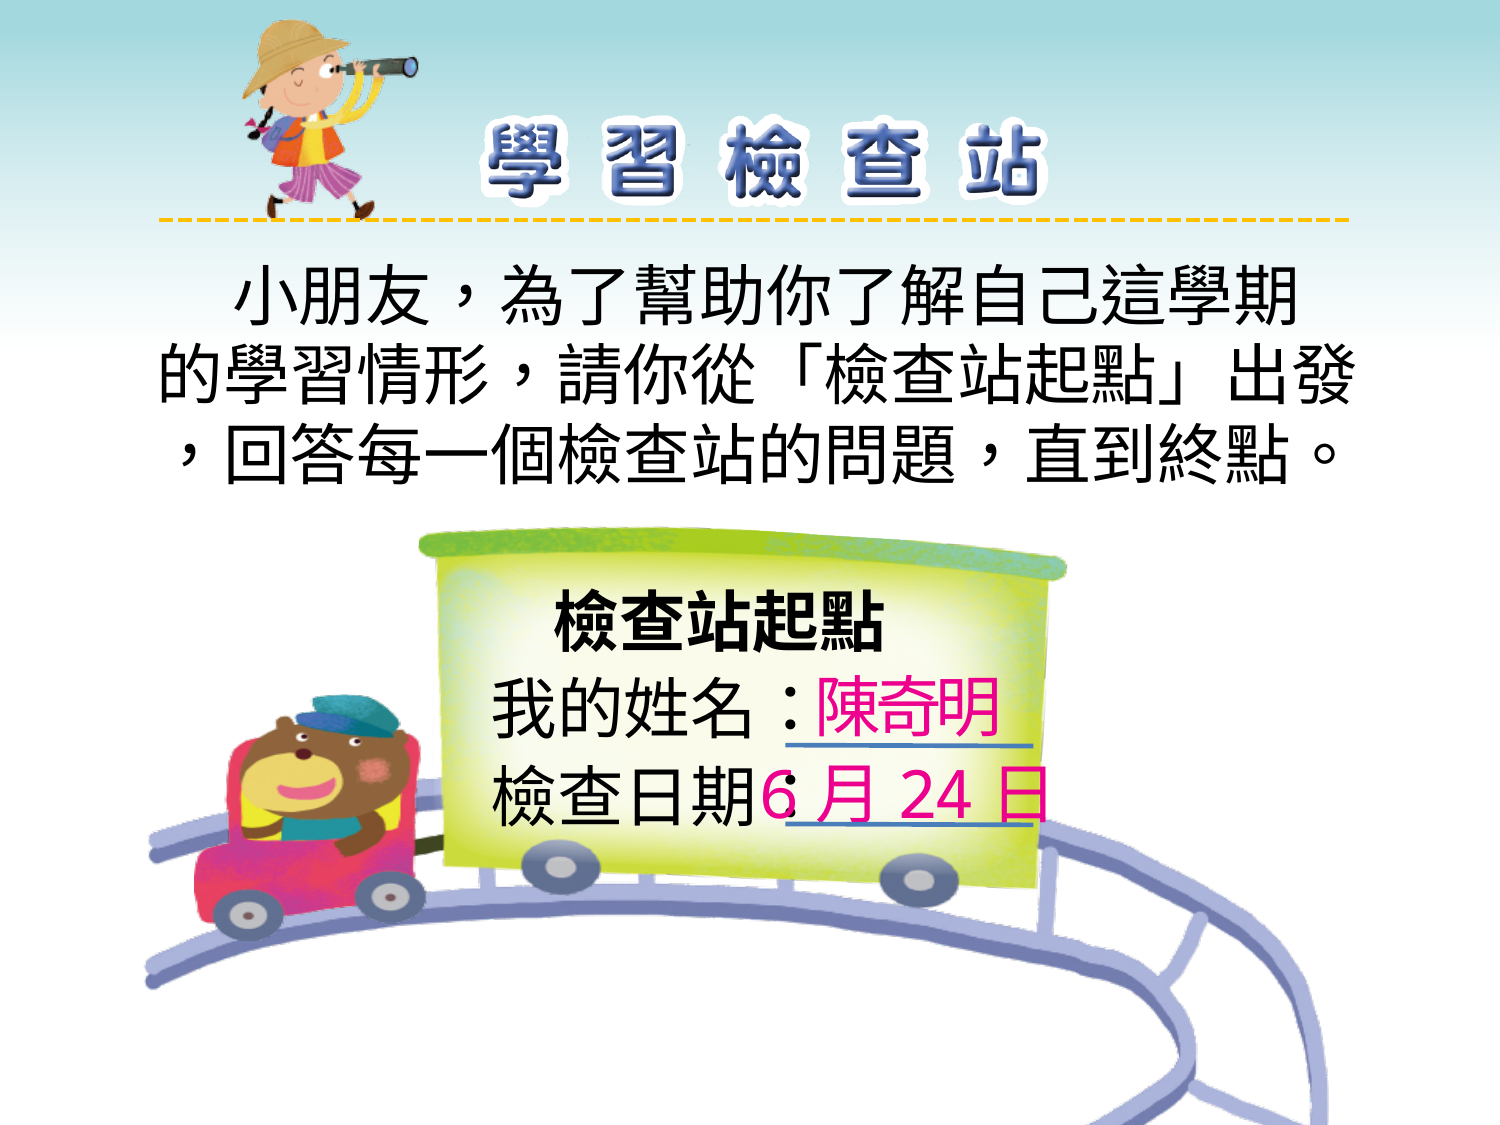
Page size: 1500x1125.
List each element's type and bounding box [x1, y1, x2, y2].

picture [0, 0, 1500, 1125]
text_box [785, 744, 1034, 826]
